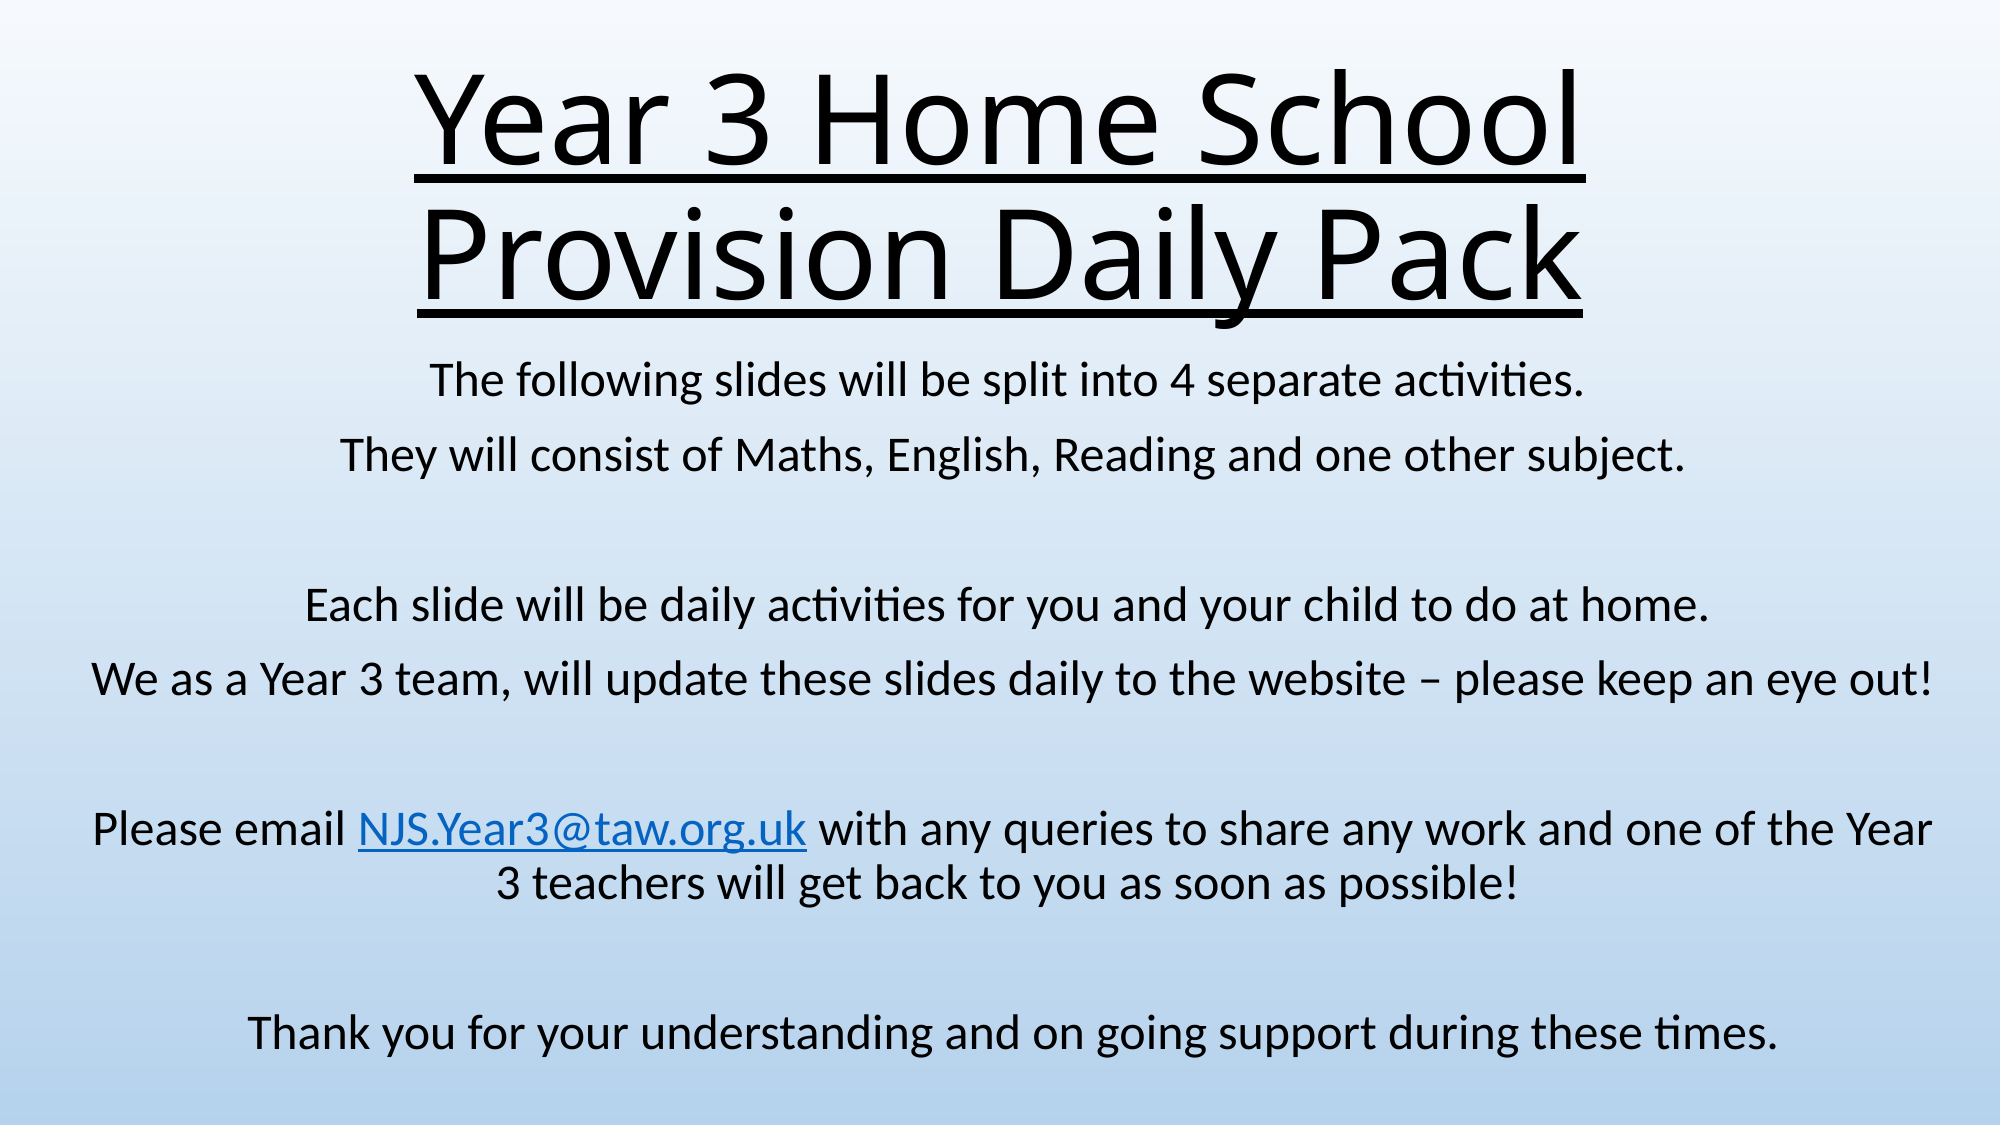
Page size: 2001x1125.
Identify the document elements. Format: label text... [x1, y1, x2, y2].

text_box The following slides will be split into 4 separate activities. They will consist of Maths, English, Reading and one other subject. Each slide will be daily activities for you and your child to do at home. We as a Year 3 team, will update these slides daily to the website – please keep an eye out! Please email NJS.Year3@taw.org.uk with any queries to share any work and one of the Year 3 teachers will get back to you as soon as possible! Thank you for your understanding and on going support during these times. [74, 345, 1952, 1125]
title Year 3 Home School Provision Daily Pack [249, 33, 1750, 334]
